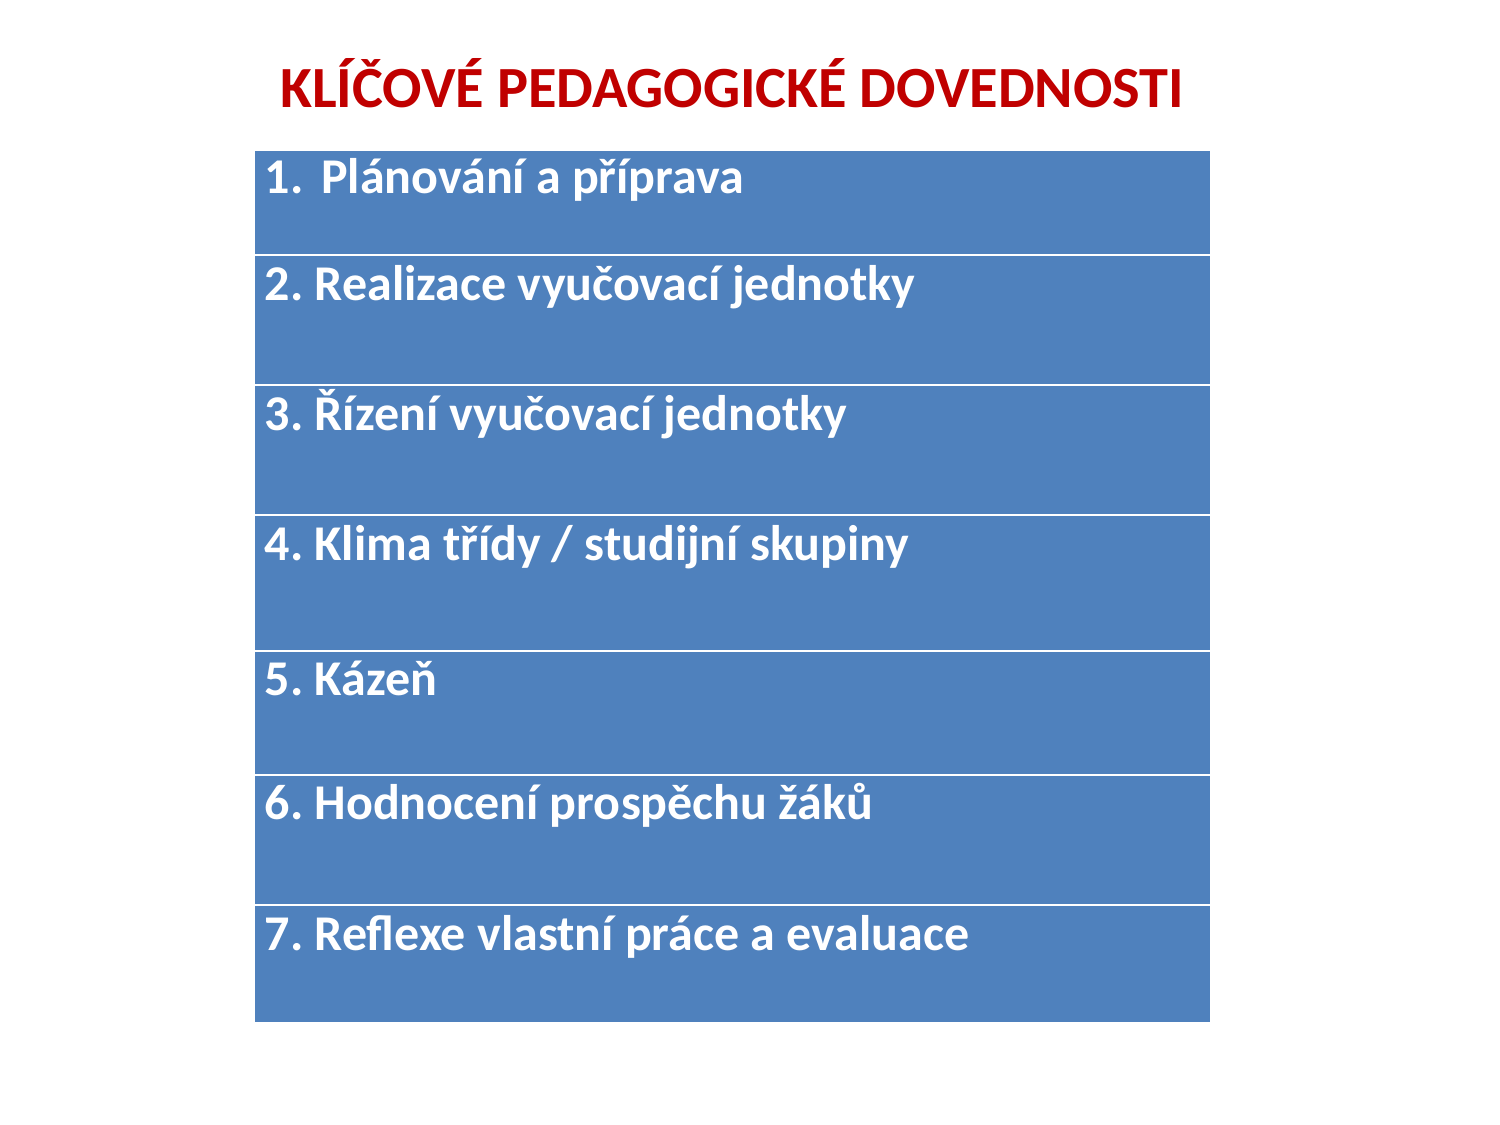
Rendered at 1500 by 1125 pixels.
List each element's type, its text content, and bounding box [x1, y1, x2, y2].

table_cell Plánování a příprava [255, 151, 1210, 254]
table_cell 7. Reflexe vlastní práce a evaluace [255, 906, 1210, 1022]
table_header Klíčové pedagogické dovednosti [255, 55, 1210, 146]
table_cell 6. Hodnocení prospěchu žáků [255, 776, 1210, 904]
table_cell 5. Kázeň [255, 652, 1210, 774]
table_cell 4. Klima třídy / studijní skupiny [255, 516, 1210, 650]
table_cell 3. Řízení vyučovací jednotky [255, 386, 1210, 514]
table_cell 2. Realizace vyučovací jednotky [255, 256, 1210, 384]
